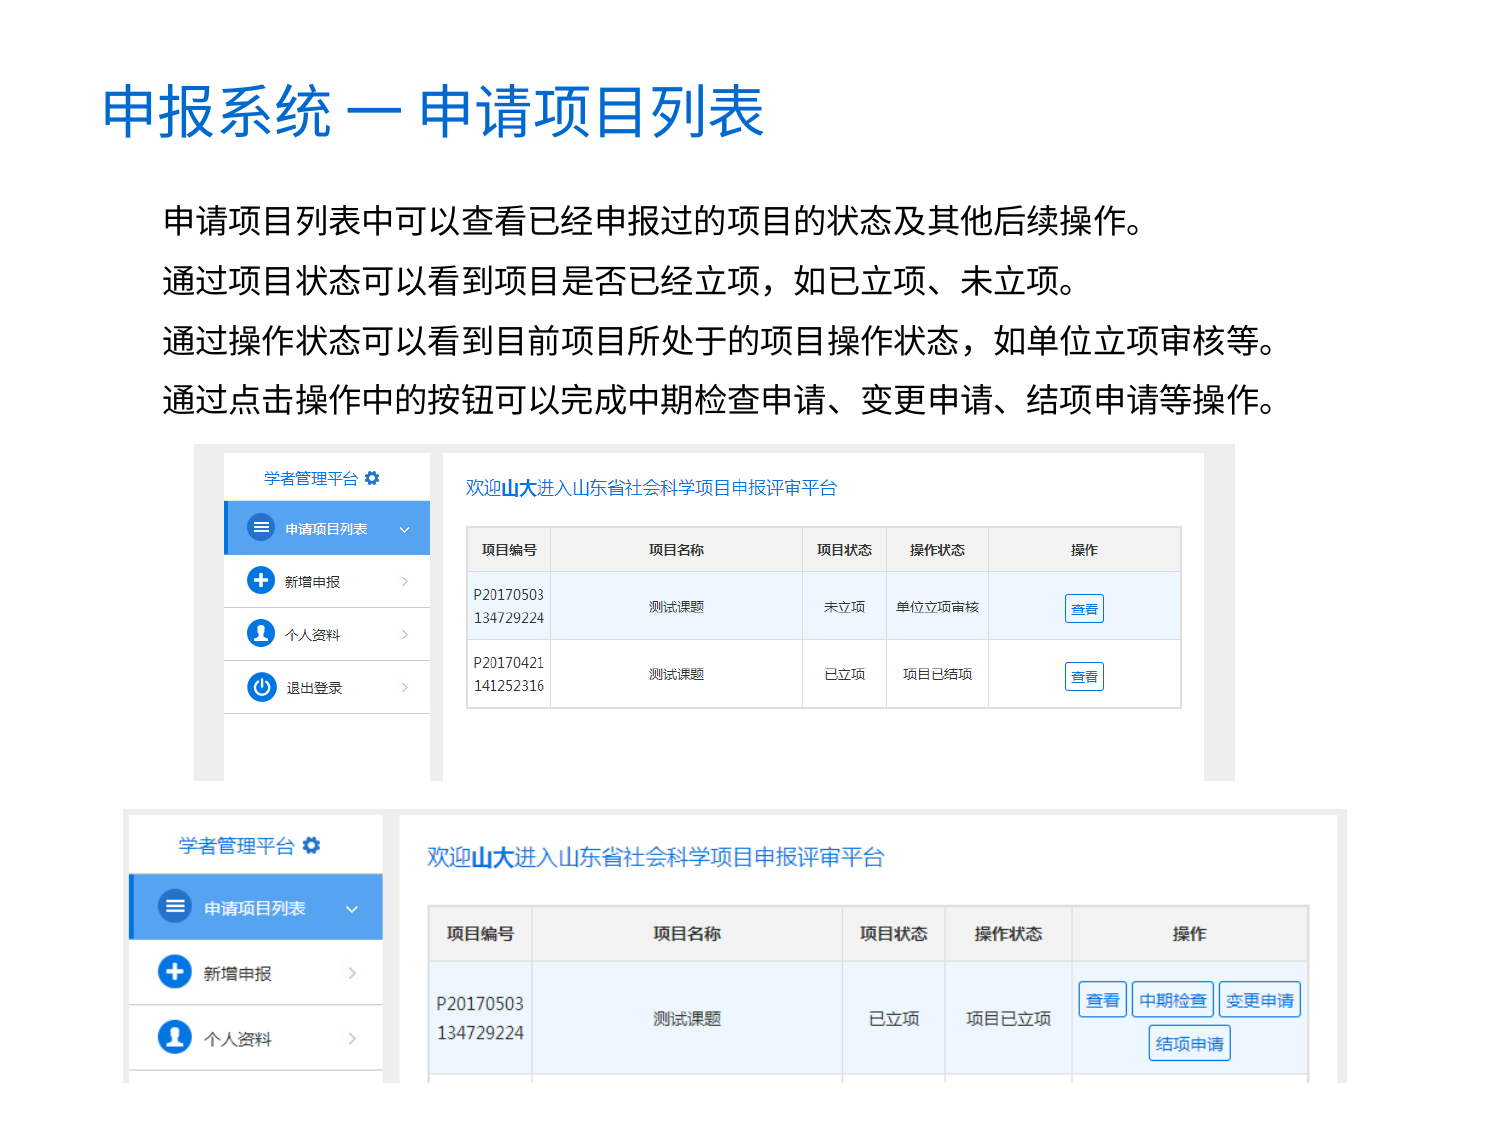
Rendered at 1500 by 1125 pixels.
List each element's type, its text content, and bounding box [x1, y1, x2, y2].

text_box 申报系统 一 申请项目列表 [84, 67, 782, 153]
picture [123, 809, 1348, 1083]
picture [194, 444, 1235, 781]
text_box 申请项目列表中可以查看已经申报过的项目的状态及其他后续操作。 通过项目状态可以看到项目是否已经立项，如已立项、未立项。 通过操作状态可以看到目前项目所处于的项目操作状态，如单位立项审核等。 通过点击操作中的按钮可以完成中期检查申请、变更申请、结项申请等操作。 [147, 172, 1341, 427]
